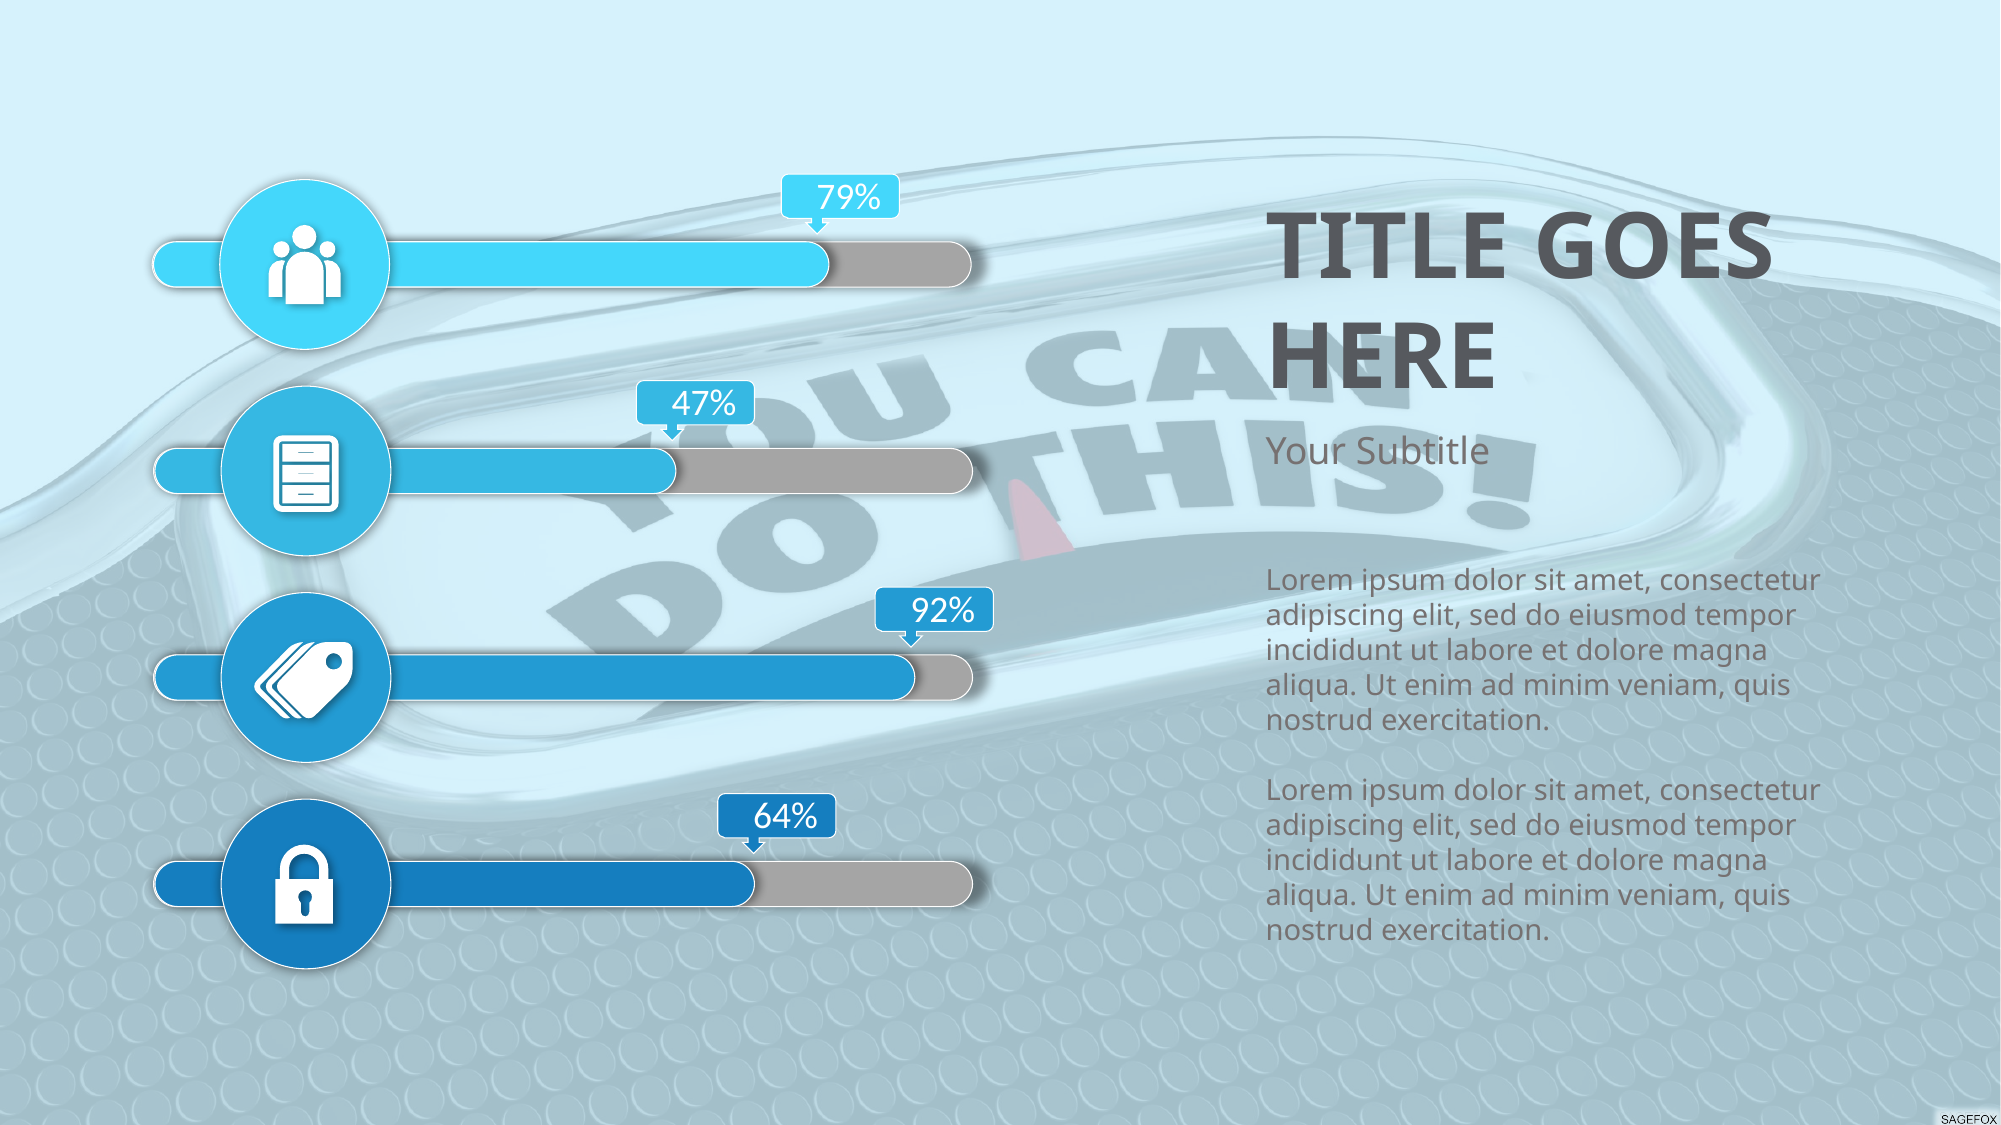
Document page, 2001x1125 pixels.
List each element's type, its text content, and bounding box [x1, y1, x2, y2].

text_box [399, 448, 676, 494]
text_box [154, 654, 217, 701]
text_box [717, 783, 850, 854]
text_box [153, 241, 215, 288]
text_box [219, 179, 390, 350]
text_box [154, 861, 217, 907]
text_box [154, 448, 217, 494]
picture [1938, 1114, 1999, 1125]
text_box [875, 577, 1008, 648]
text_box [254, 642, 353, 719]
text_box [399, 861, 755, 907]
text_box [319, 241, 336, 258]
text_box [678, 448, 973, 494]
text_box [221, 799, 391, 969]
text_box [323, 260, 341, 297]
text_box [268, 260, 286, 297]
text_box [399, 654, 915, 701]
text_box [221, 386, 391, 556]
text_box [828, 241, 972, 288]
text_box [273, 435, 339, 512]
text_box [273, 241, 290, 258]
text_box [275, 844, 333, 924]
text_box [756, 861, 973, 907]
text_box [292, 224, 317, 250]
text_box [285, 251, 324, 305]
text_box [916, 654, 973, 701]
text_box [781, 164, 914, 235]
text_box [221, 592, 391, 763]
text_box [636, 370, 769, 441]
text_box [397, 241, 829, 288]
text_box TITLE GOES HERE Your Subtitle [1250, 179, 1867, 480]
text_box Lorem ipsum dolor sit amet, consectetur adipiscing elit, sed do eiusmod tempor incididunt ut labore et dolore magna aliqua. Ut enim ad minim veniam, quis nostrud exercitation. Lorem ipsum dolor sit amet, consectetur adipiscing elit, sed do eiusmod tempor incididunt ut labore et dolore magna aliqua. Ut enim ad minim veniam, quis nostrud exercitation. [1250, 554, 1837, 954]
